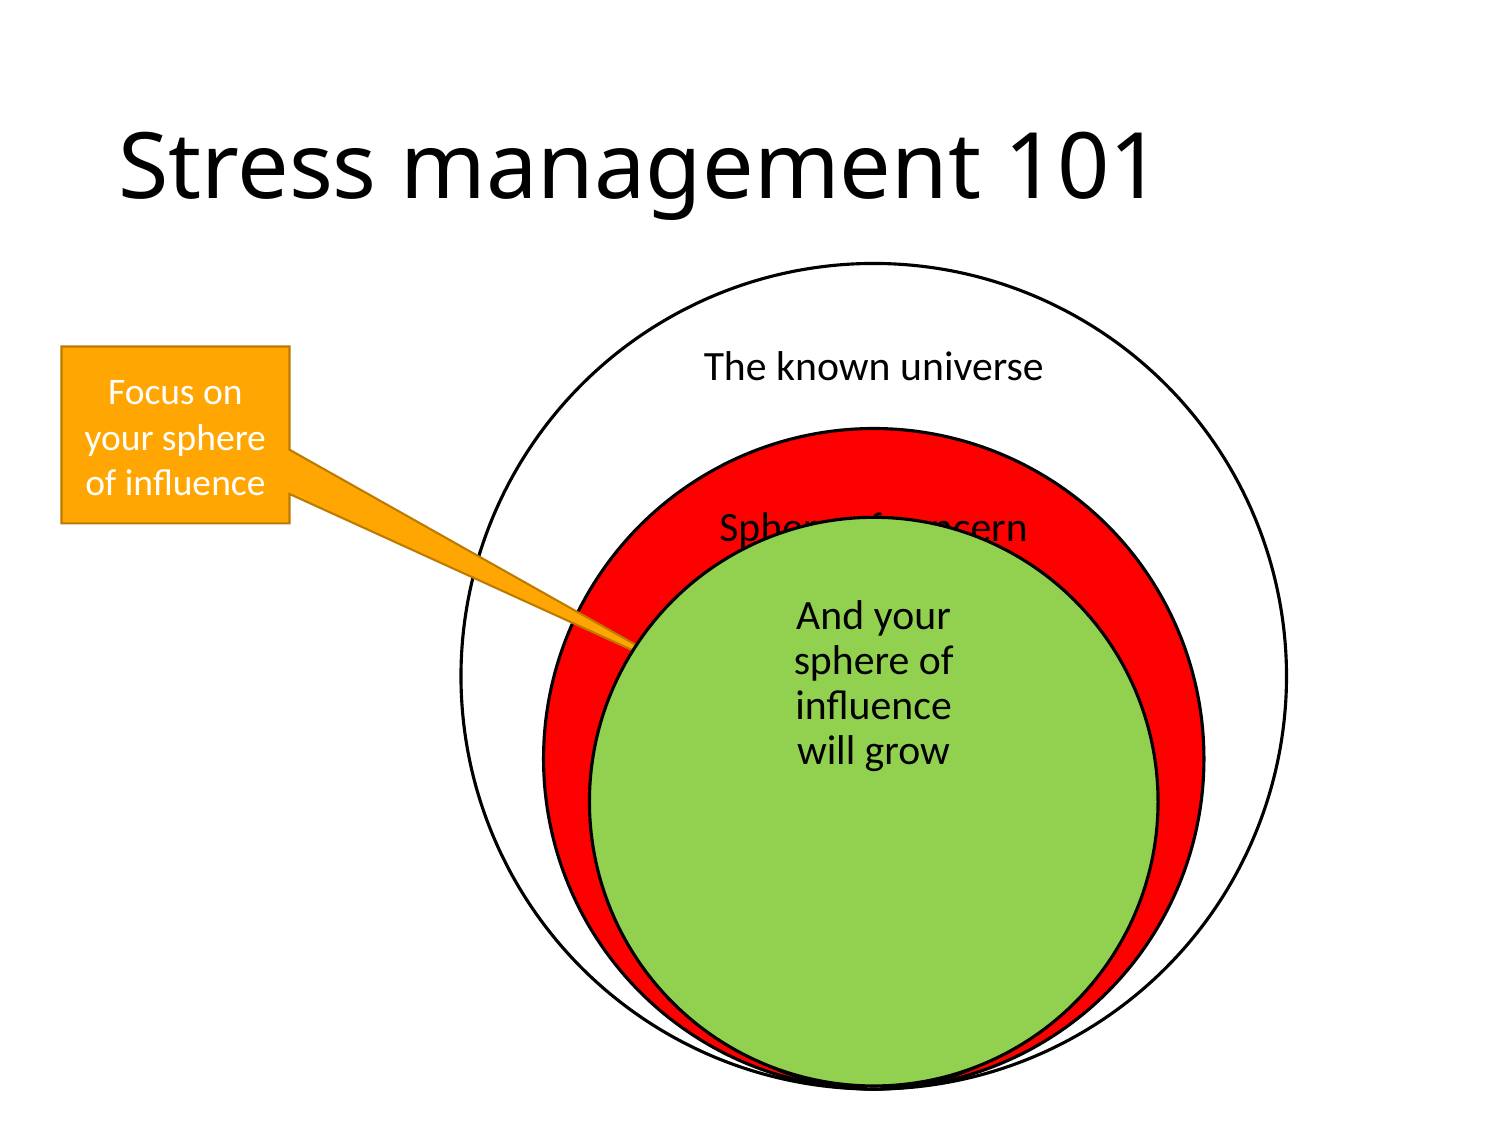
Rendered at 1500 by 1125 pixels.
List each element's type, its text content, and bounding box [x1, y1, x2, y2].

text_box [589, 517, 1159, 1086]
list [125, 263, 1500, 1090]
title Stress management 101 [103, 59, 1397, 278]
text_box Focus on your sphere of influence [60, 345, 125, 525]
